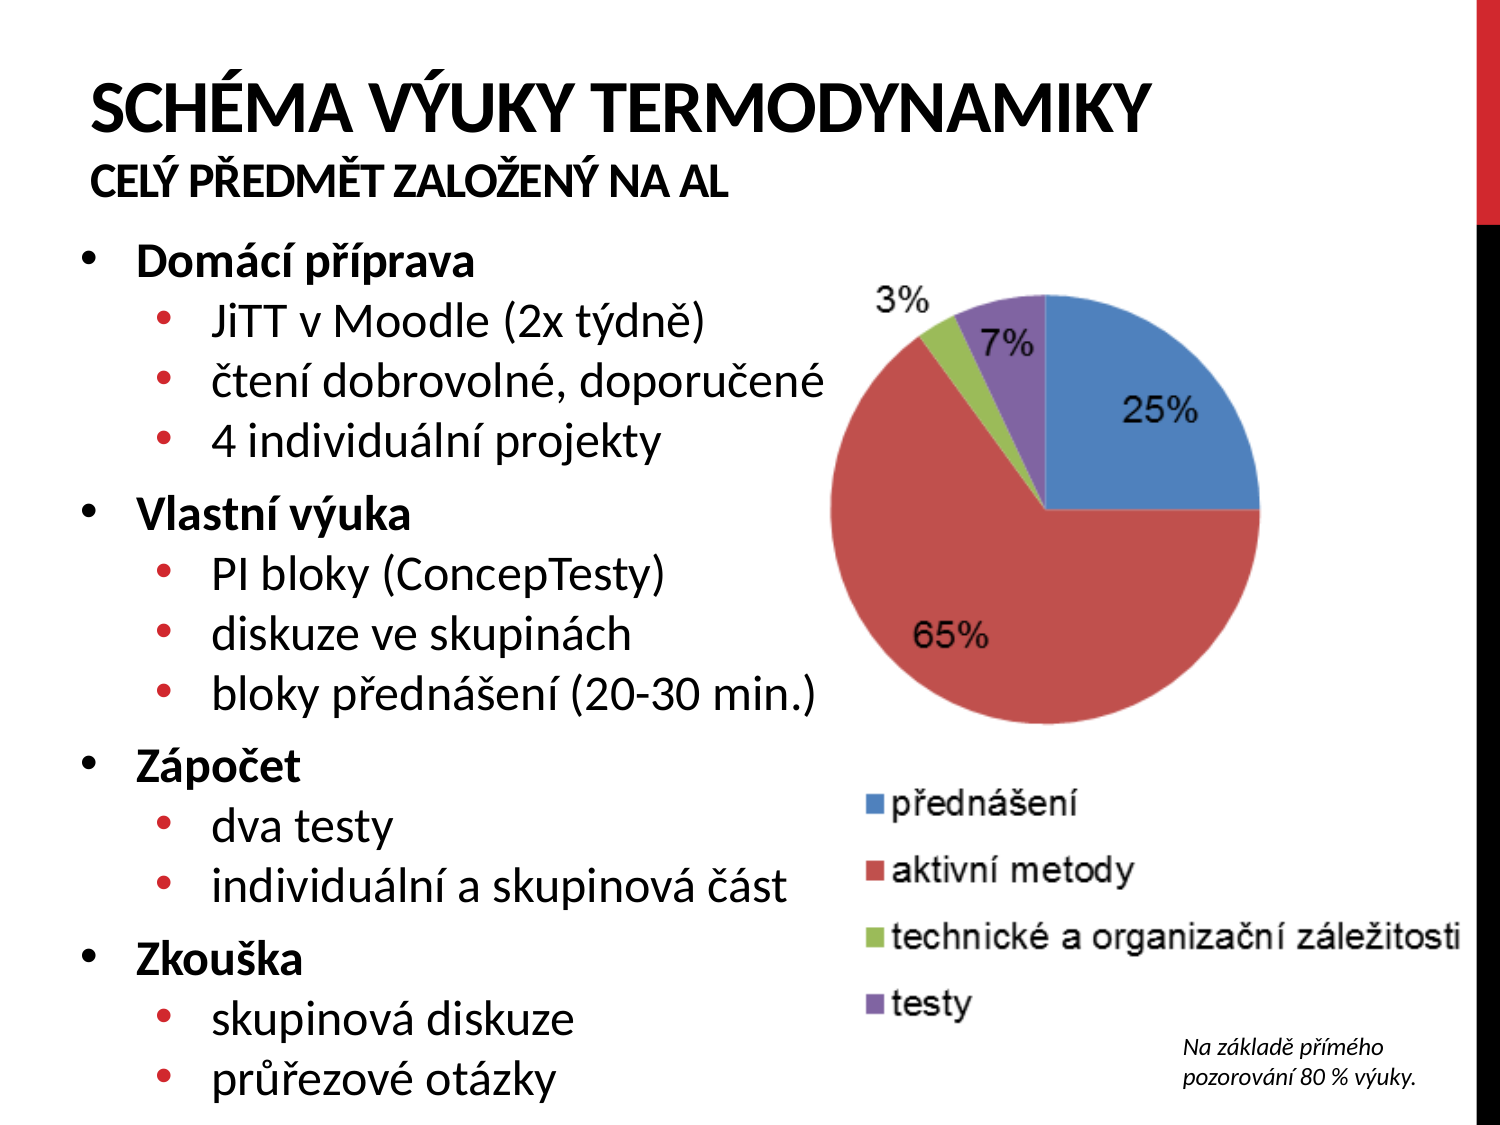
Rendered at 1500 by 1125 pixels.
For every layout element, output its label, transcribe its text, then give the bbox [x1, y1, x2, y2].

list Domácí příprava JiTT v Moodle (2x týdně) čtení dobrovolné, doporučené 4 individuální projekty Vlastní výuka PI bloky (ConcepTesty) diskuze ve skupinách bloky přednášení (20-30 min.) Zápočet dva testy individuální a skupinová část Zkouška skupinová diskuze průřezové otázky [64, 219, 845, 1059]
title Schéma výuky termodynamiky celý předmět založený na AL [75, 42, 1329, 215]
text_box Na základě přímého pozorování 80 % výuky. [1168, 1032, 1438, 1098]
picture [773, 183, 1475, 1028]
